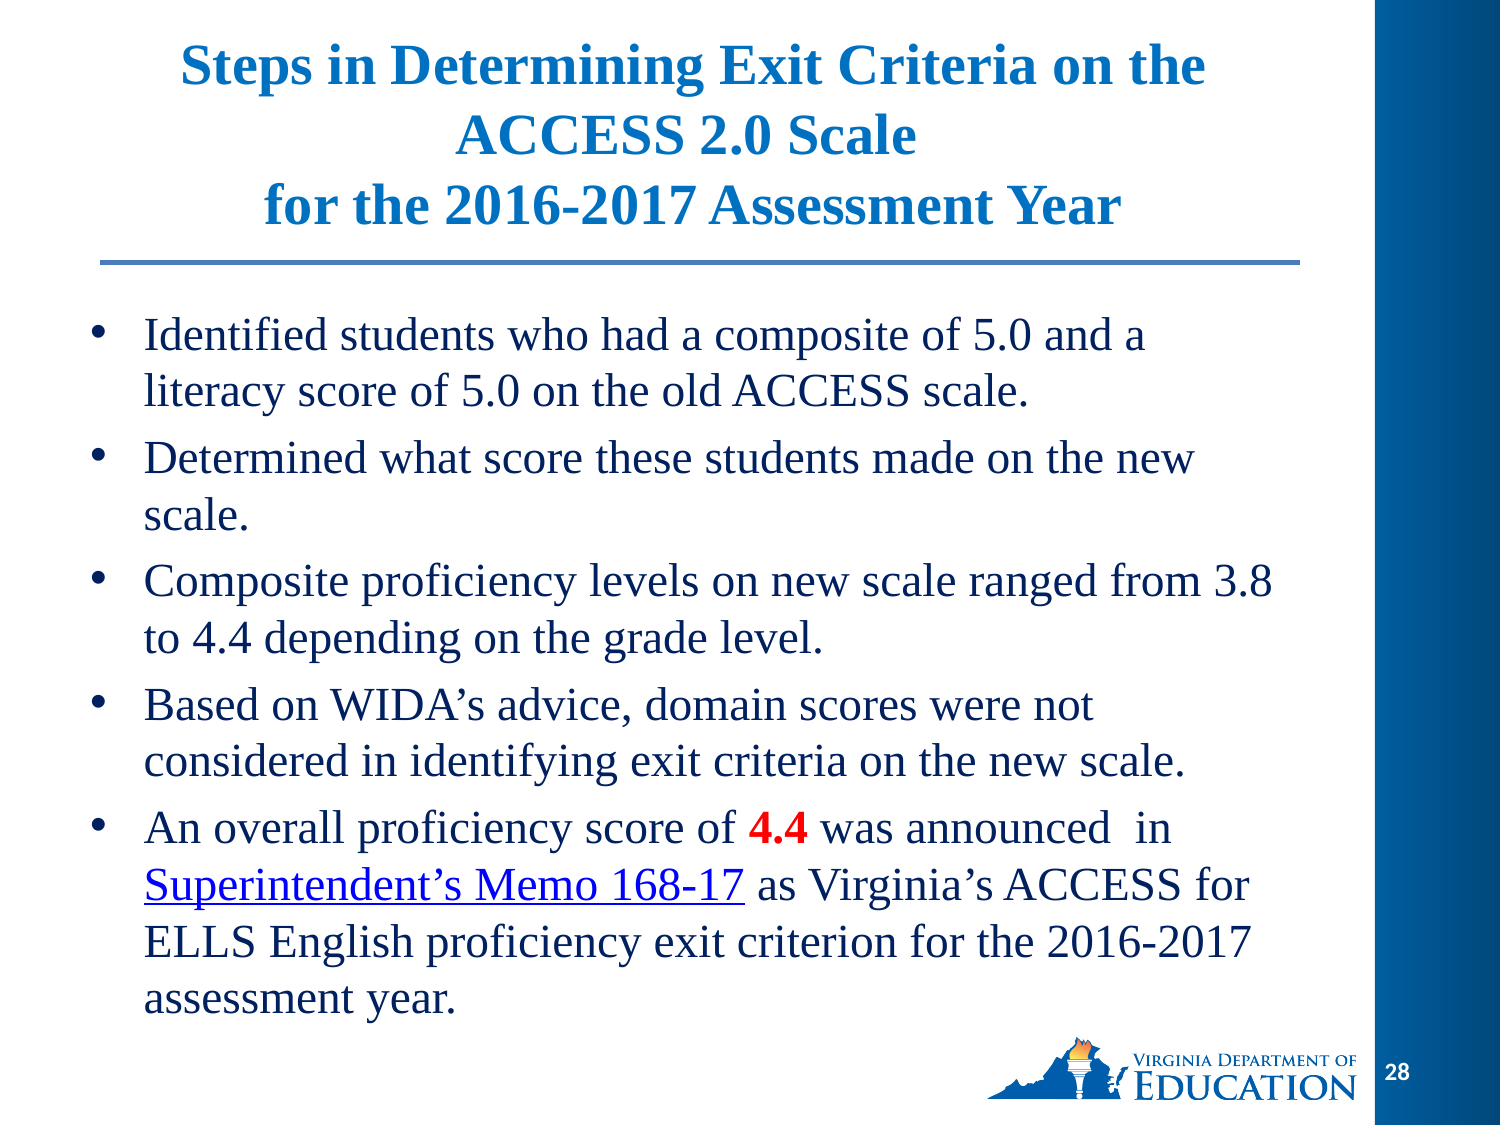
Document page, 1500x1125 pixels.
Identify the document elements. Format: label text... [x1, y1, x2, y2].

picture [987, 1037, 1357, 1100]
slide_number 28 [1362, 1040, 1425, 1100]
list Identified students who had a composite of 5.0 and a literacy score of 5.0 on the old ACCESS scale. Determined what score these students made on the new scale. Composite proficiency levels on new scale ranged from 3.8 to 4.4 depending on the grade level. Based on WIDA’s advice, domain scores were not considered in identifying exit criteria on the new scale. An overall proficiency score of 4.4 was announced in Superintendent’s Memo 168-17 as Virginia’s ACCESS for ELLS English proficiency exit criterion for the 2016-2017 assessment year. [75, 295, 1313, 1038]
title Steps in Determining Exit Criteria on the ACCESS 2.0 Scale for the 2016-2017 Assessment Year [75, 37, 1313, 225]
